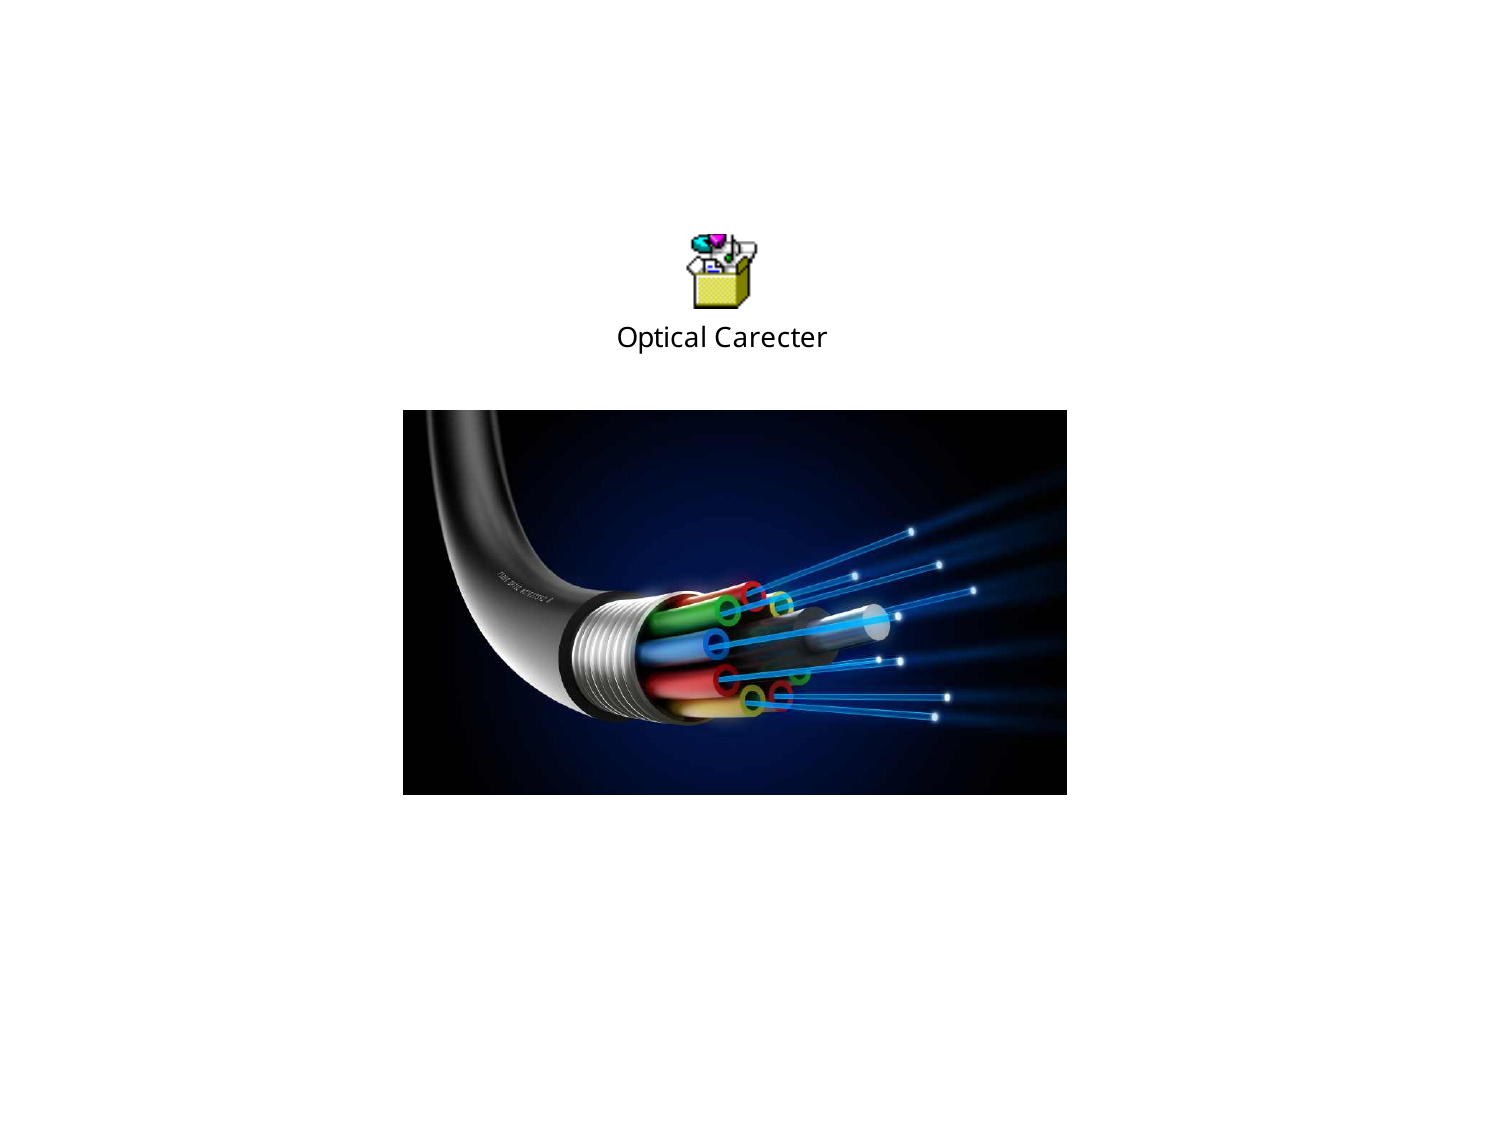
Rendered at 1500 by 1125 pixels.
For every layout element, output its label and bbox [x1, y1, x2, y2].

picture [403, 410, 1067, 795]
text_box [610, 234, 834, 410]
